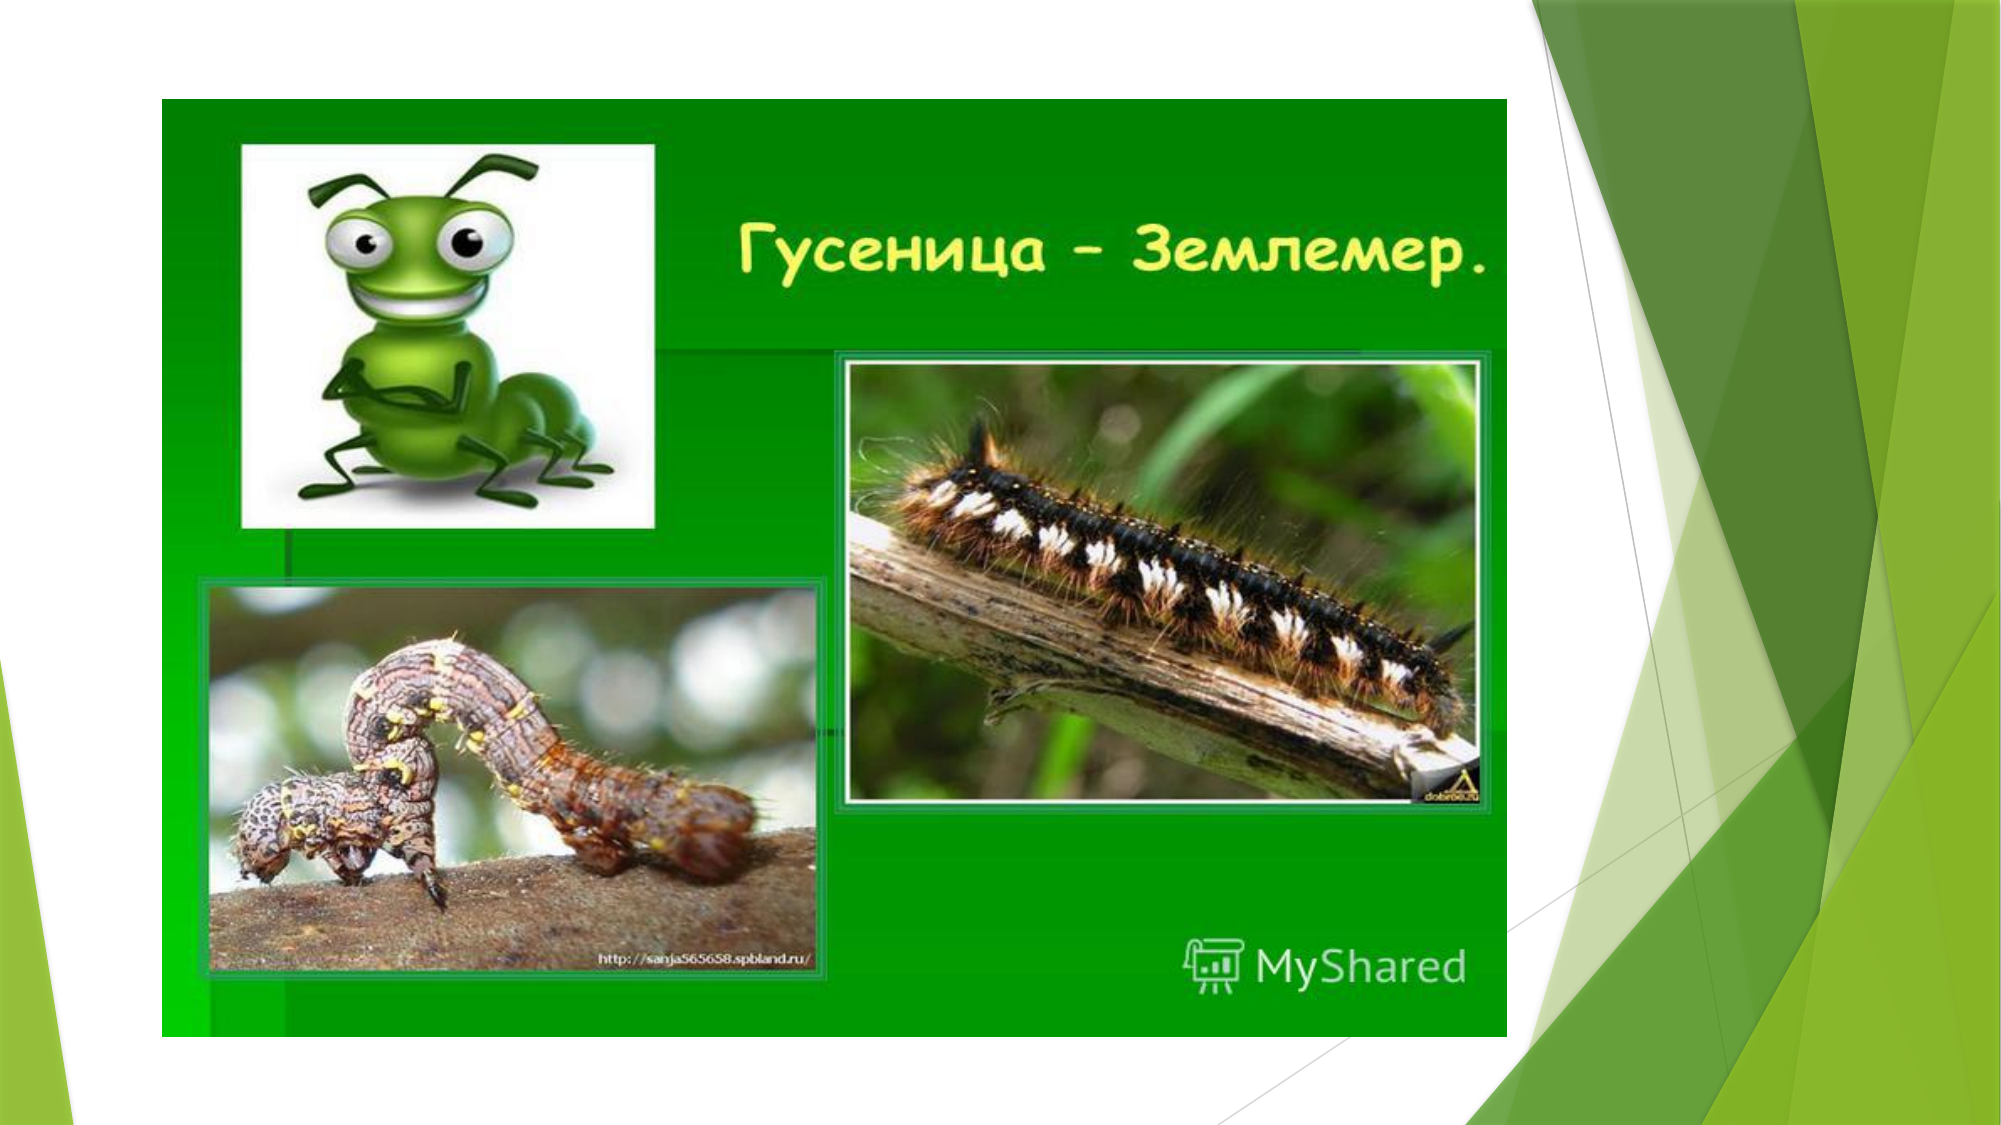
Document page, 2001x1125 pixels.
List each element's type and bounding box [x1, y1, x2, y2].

list [161, 99, 1508, 1037]
